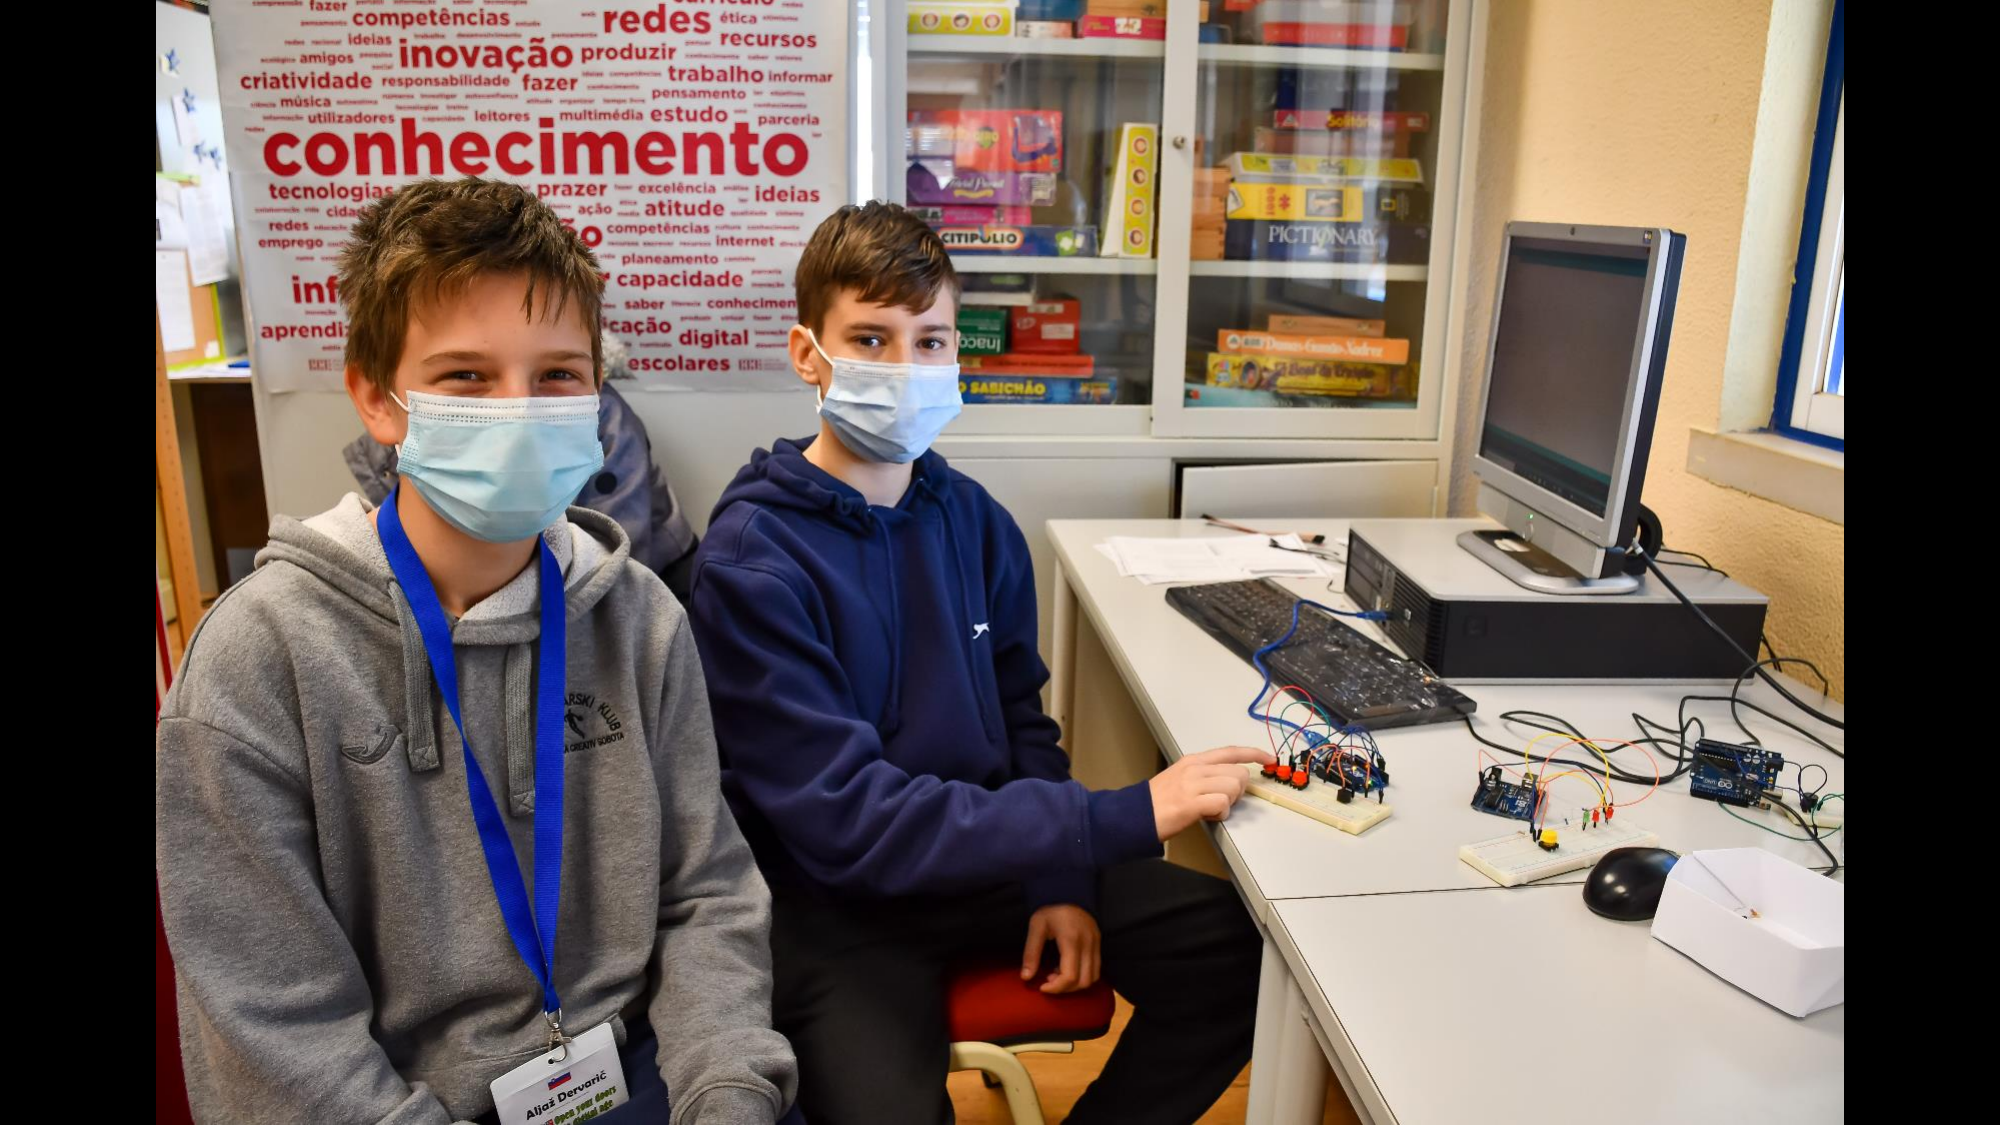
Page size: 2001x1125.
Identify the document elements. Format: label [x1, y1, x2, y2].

picture [156, 0, 1844, 1125]
